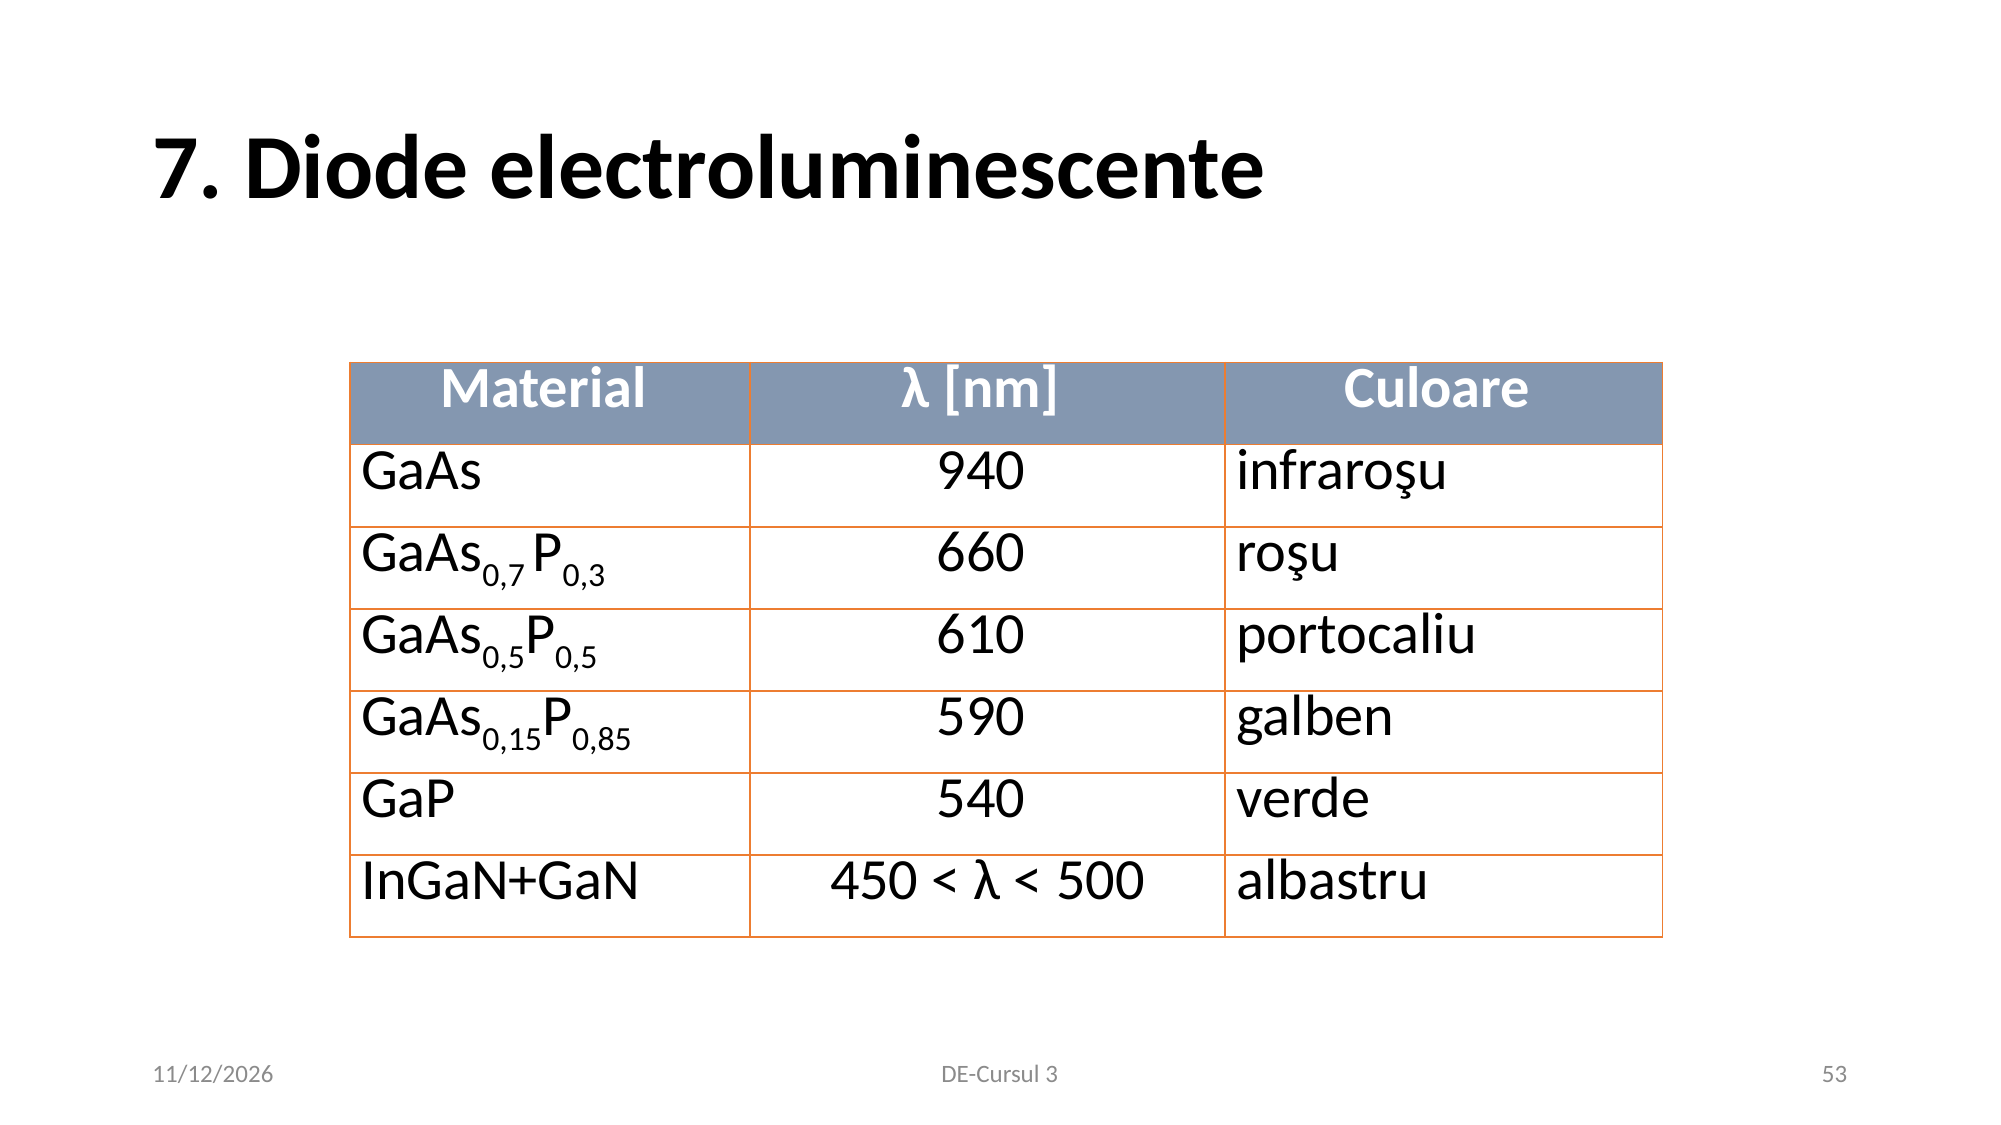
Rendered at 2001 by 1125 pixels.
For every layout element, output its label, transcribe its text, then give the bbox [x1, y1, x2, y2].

slide_number 53 [1412, 1042, 1863, 1103]
table_cell 590 [751, 692, 1224, 772]
table_cell 940 [751, 445, 1224, 526]
table_header Culoare [1226, 363, 1662, 444]
table_cell 660 [751, 528, 1224, 608]
table_cell GaAs0,5P0,5 [351, 610, 749, 690]
table_cell GaAs [351, 445, 749, 526]
table_header λ [nm] [751, 363, 1224, 444]
title 7. Diode electroluminescente [137, 59, 1863, 278]
table_header Material [351, 363, 749, 444]
table_cell portocaliu [1226, 610, 1662, 690]
table_cell roşu [1226, 528, 1662, 608]
table_cell 540 [751, 774, 1224, 854]
table_cell 610 [751, 610, 1224, 690]
table_cell GaAs0,7 P0,3 [351, 528, 749, 608]
footer DE-Cursul 3 [662, 1042, 1338, 1103]
table_cell 450 < λ < 500 [751, 856, 1224, 936]
table_cell GaP [351, 774, 749, 854]
table_cell albastru [1226, 856, 1662, 936]
table_cell galben [1226, 692, 1662, 772]
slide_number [137, 1042, 588, 1103]
table_cell InGaN+GaN [351, 856, 749, 936]
table_cell GaAs0,15P0,85 [351, 692, 749, 772]
table_cell infraroşu [1226, 445, 1662, 526]
table_cell verde [1226, 774, 1662, 854]
